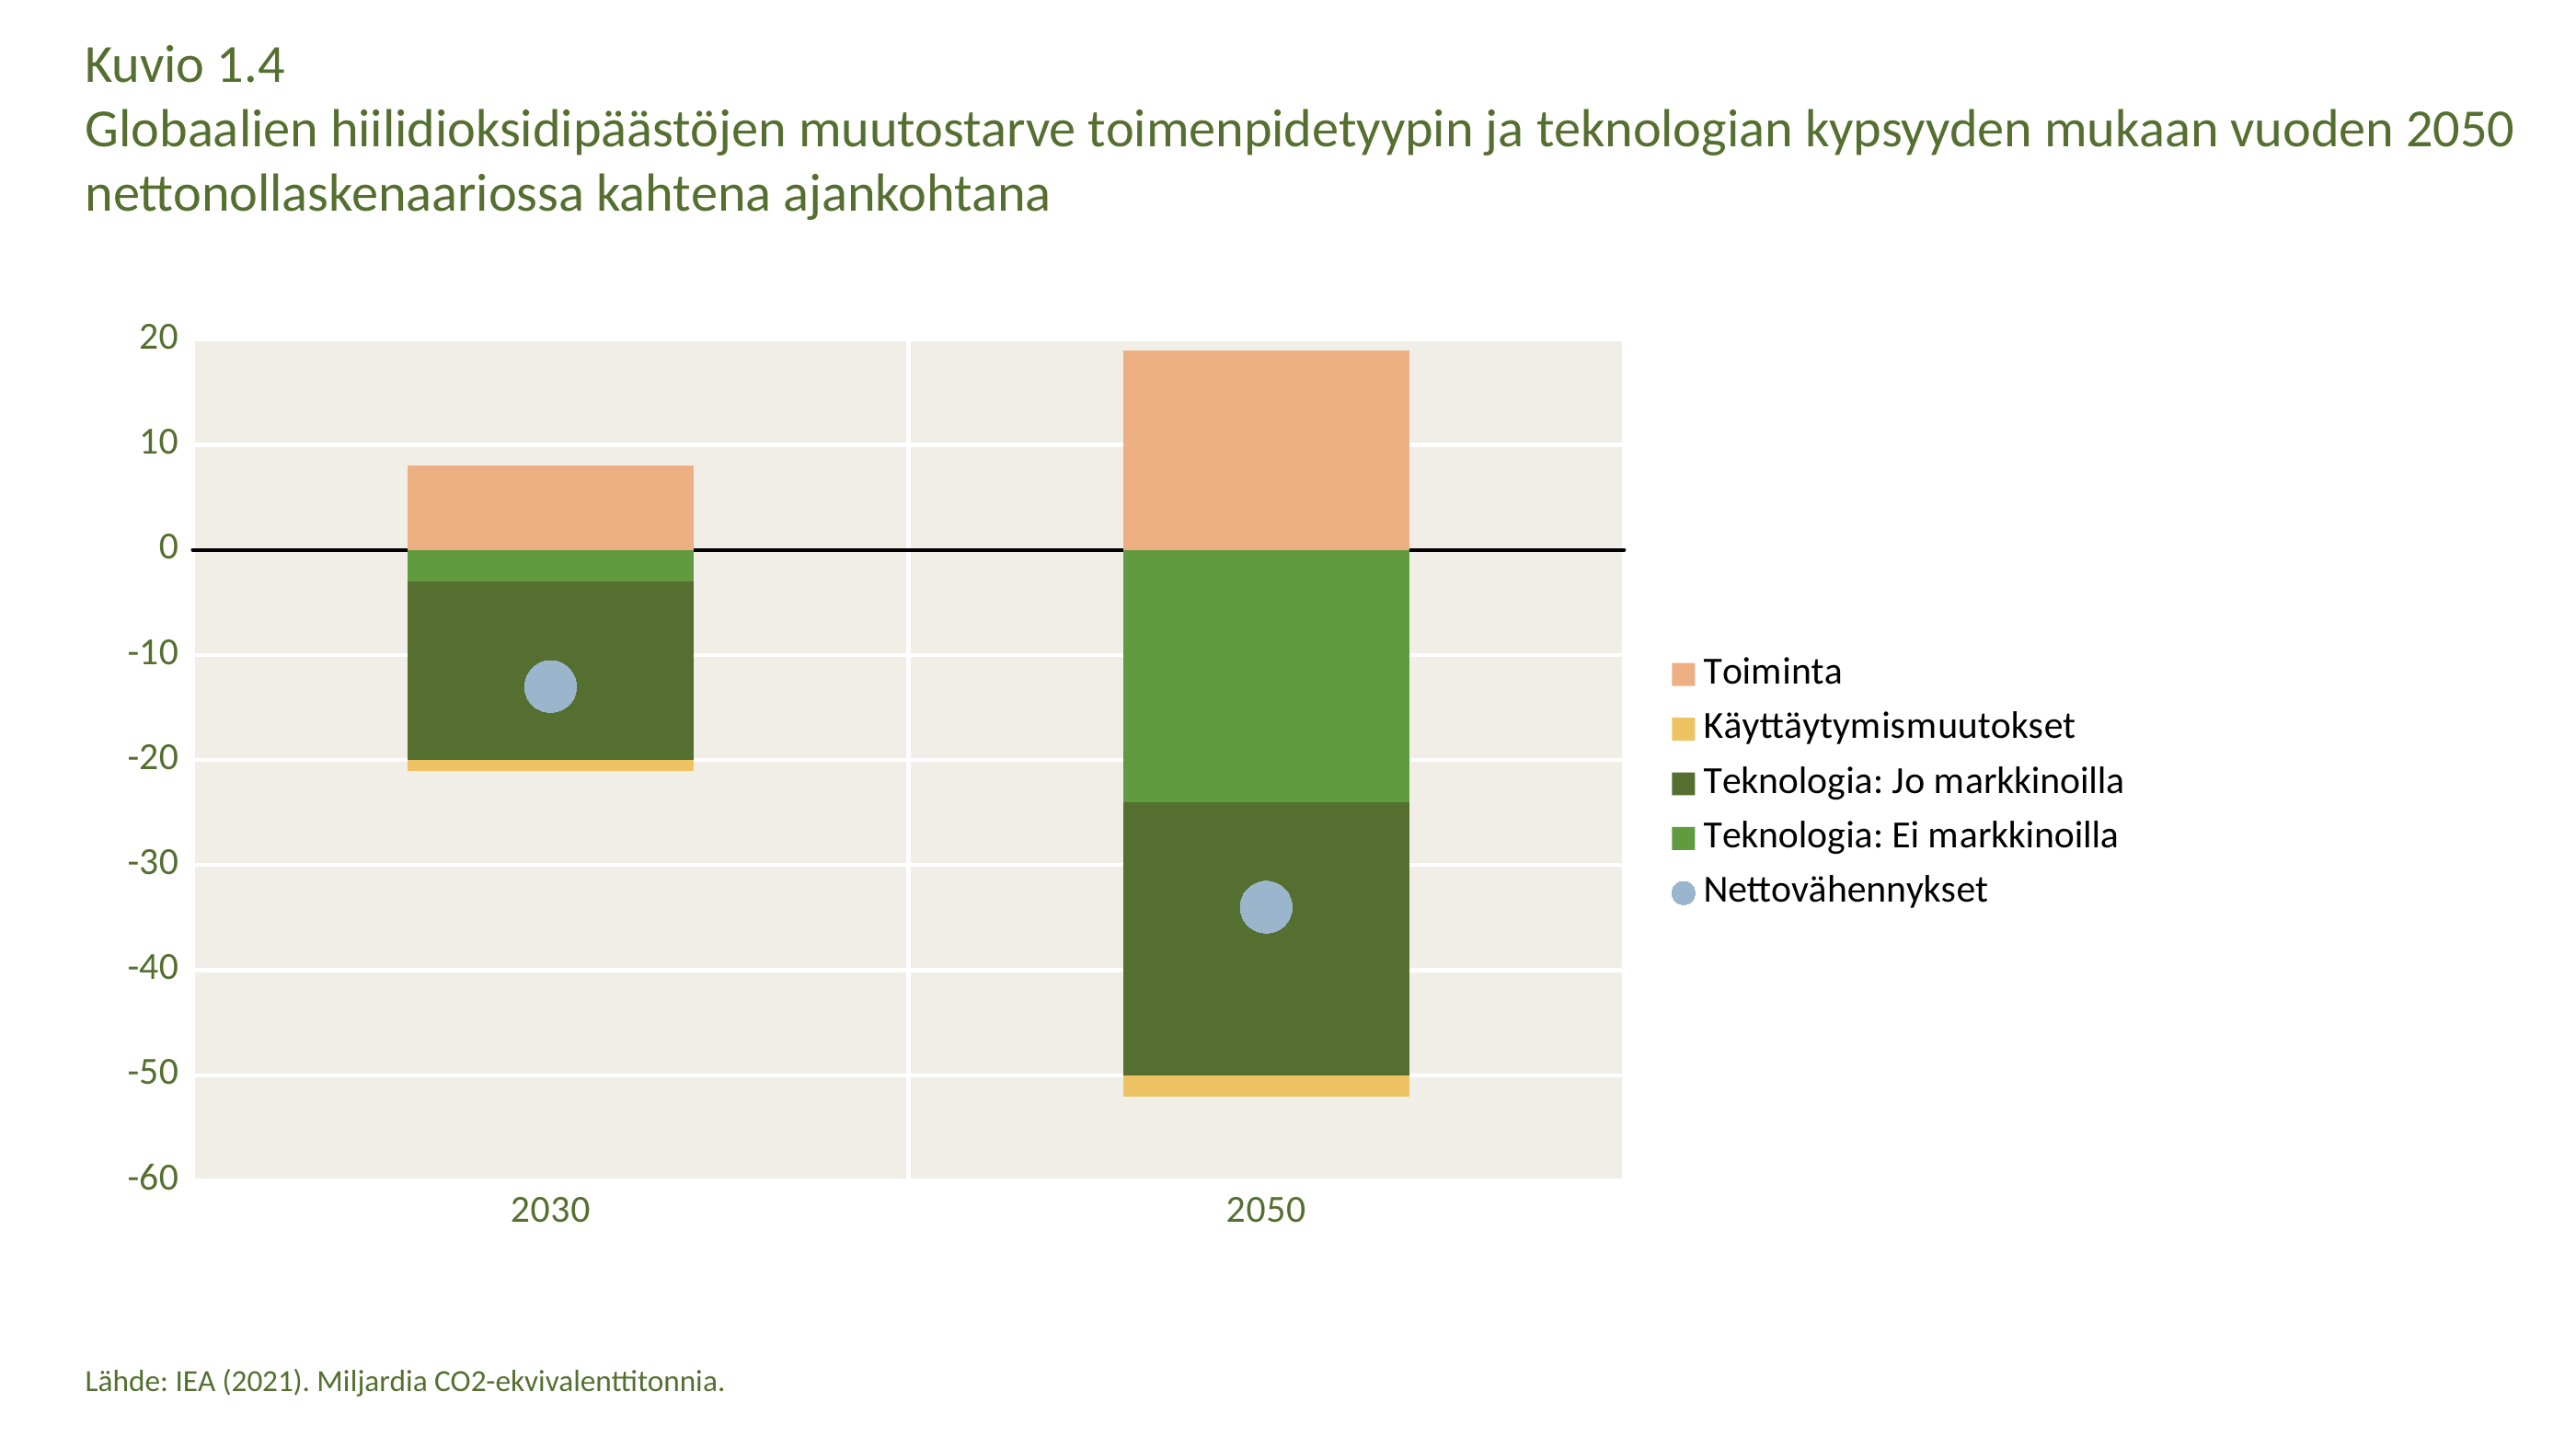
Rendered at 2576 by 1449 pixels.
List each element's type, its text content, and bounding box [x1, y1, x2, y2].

chart [81, 309, 2195, 1270]
text_box Lähde: IEA (2021). Miljardia CO2-ekvivalenttitonnia. [85, 1361, 2576, 1398]
text_box Kuvio 1.4 Globaalien hiilidioksidipäästöjen muutostarve toimenpidetyypin ja teknologian kypsyyden mukaan vuoden 2050 nettonollaskenaariossa kahtena ajankohtana [85, 29, 2576, 223]
